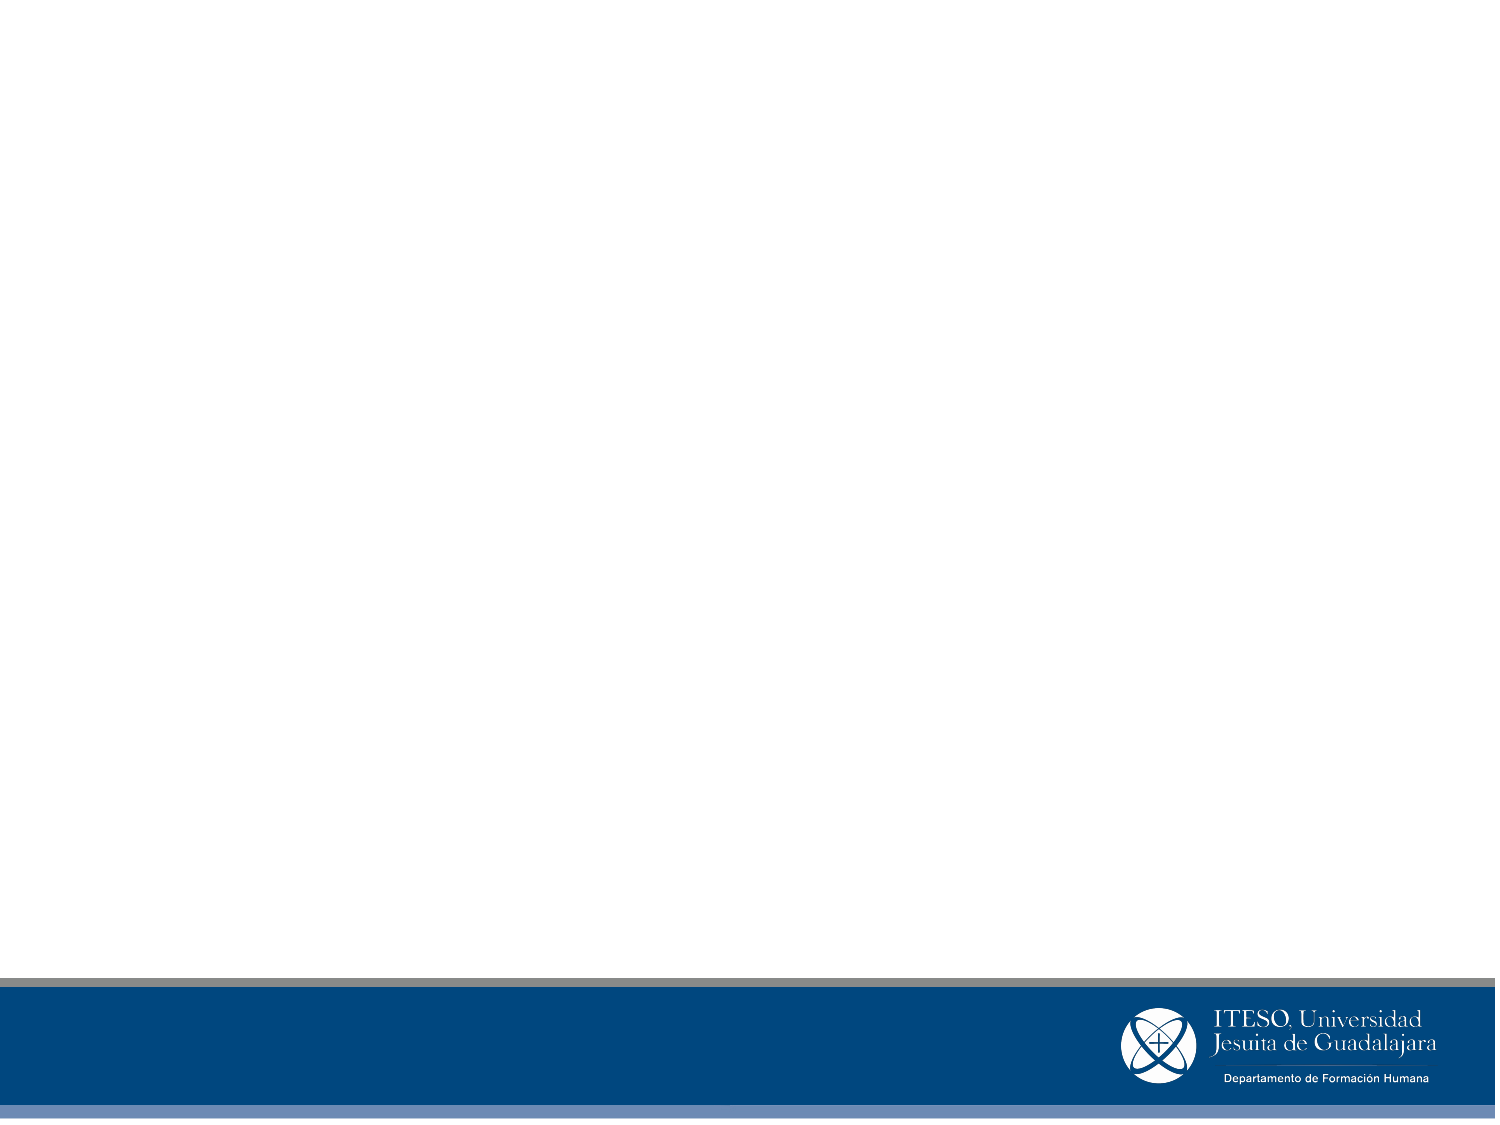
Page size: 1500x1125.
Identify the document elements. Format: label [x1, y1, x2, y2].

picture [0, 978, 1495, 1119]
